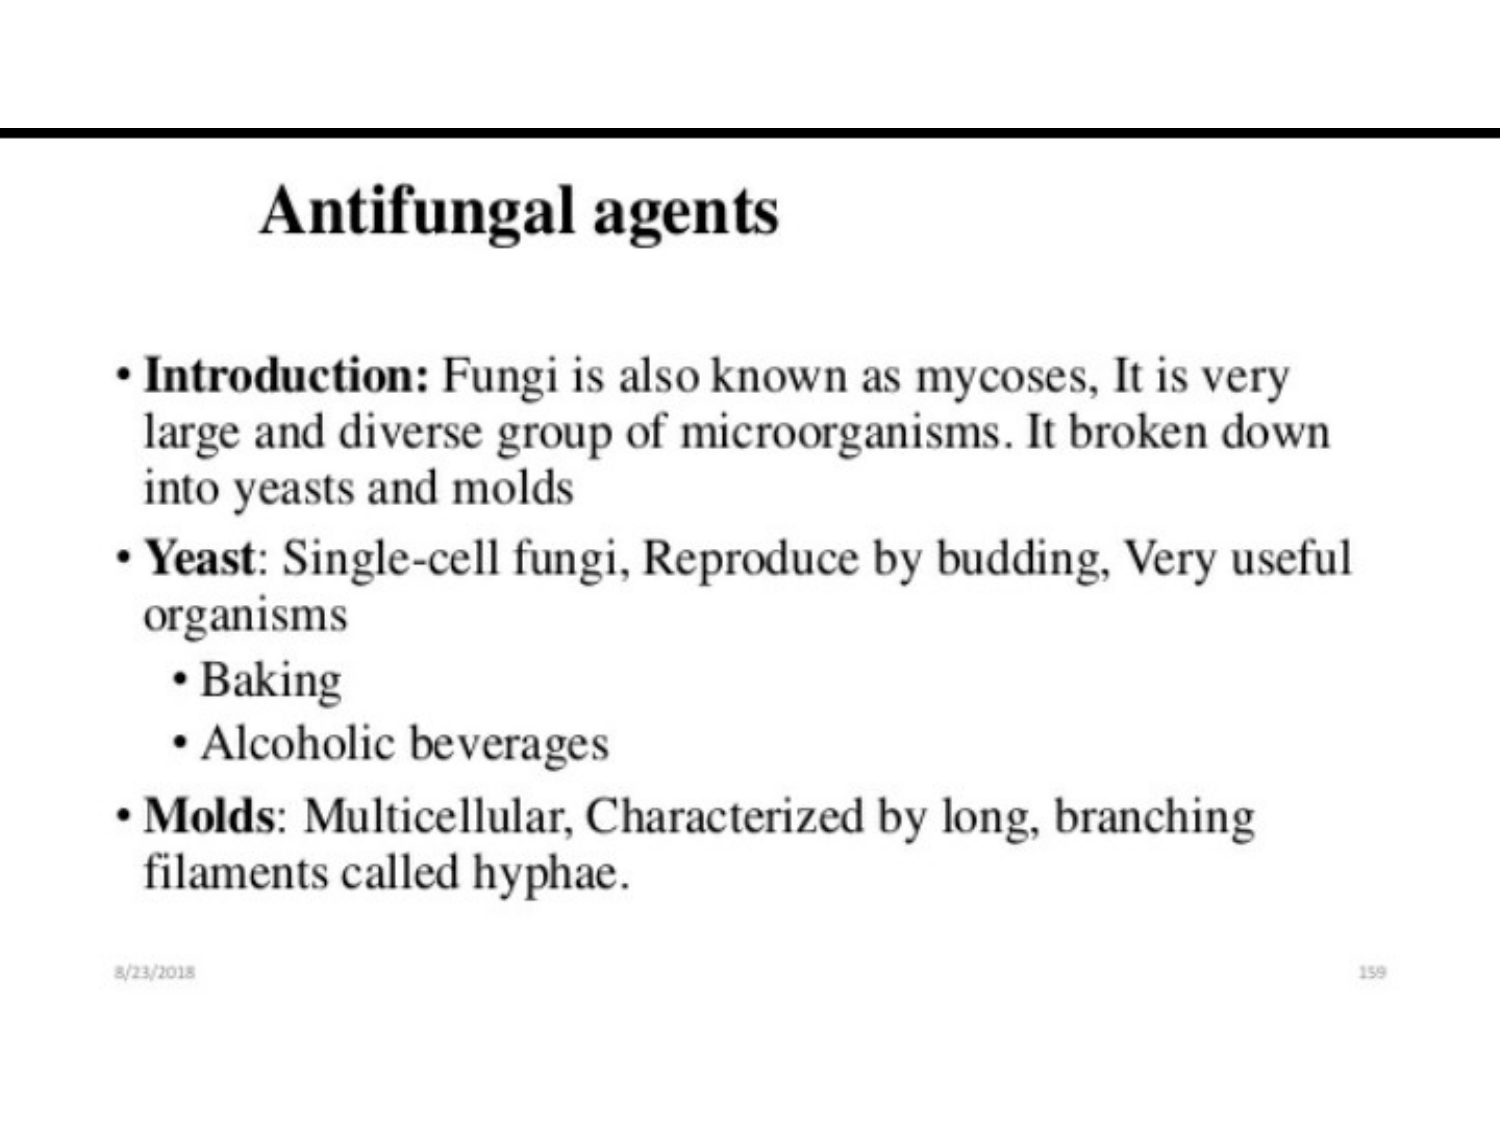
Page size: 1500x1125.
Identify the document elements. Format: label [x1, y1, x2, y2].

picture [0, 128, 1500, 996]
